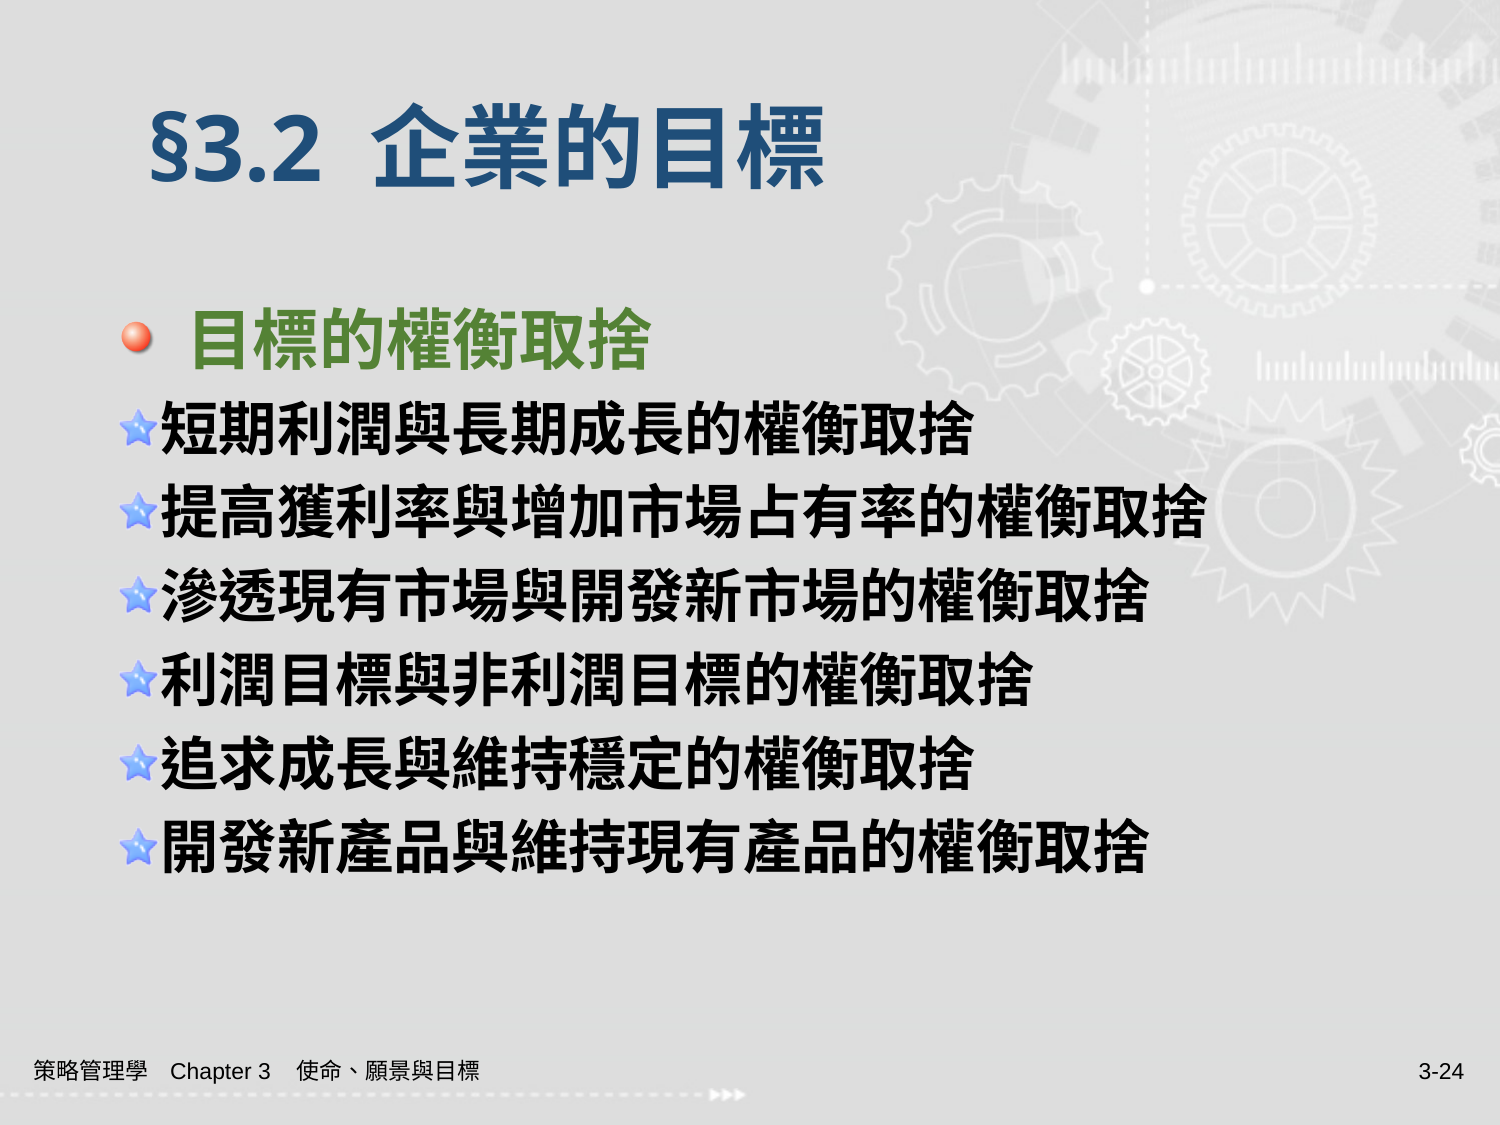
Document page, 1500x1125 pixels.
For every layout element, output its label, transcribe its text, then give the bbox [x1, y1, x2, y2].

slide_number 3-24 [1059, 1047, 1480, 1094]
picture [0, 0, 1500, 1125]
slide_number 策略管理學 Chapter 3 使命、願景與目標 [19, 1047, 744, 1094]
title §3.2 企業的目標 [132, 90, 1379, 214]
list 目標的權衡取捨 短期利潤與長期成長的權衡取捨 提高獲利率與增加市場占有率的權衡取捨 滲透現有市場與開發新市場的權衡取捨 利潤目標與非利潤目標的權衡取捨 追求成長與維持穩定的權衡取捨 開發新產品與維持現有產品的權衡取捨 [103, 299, 1397, 1014]
